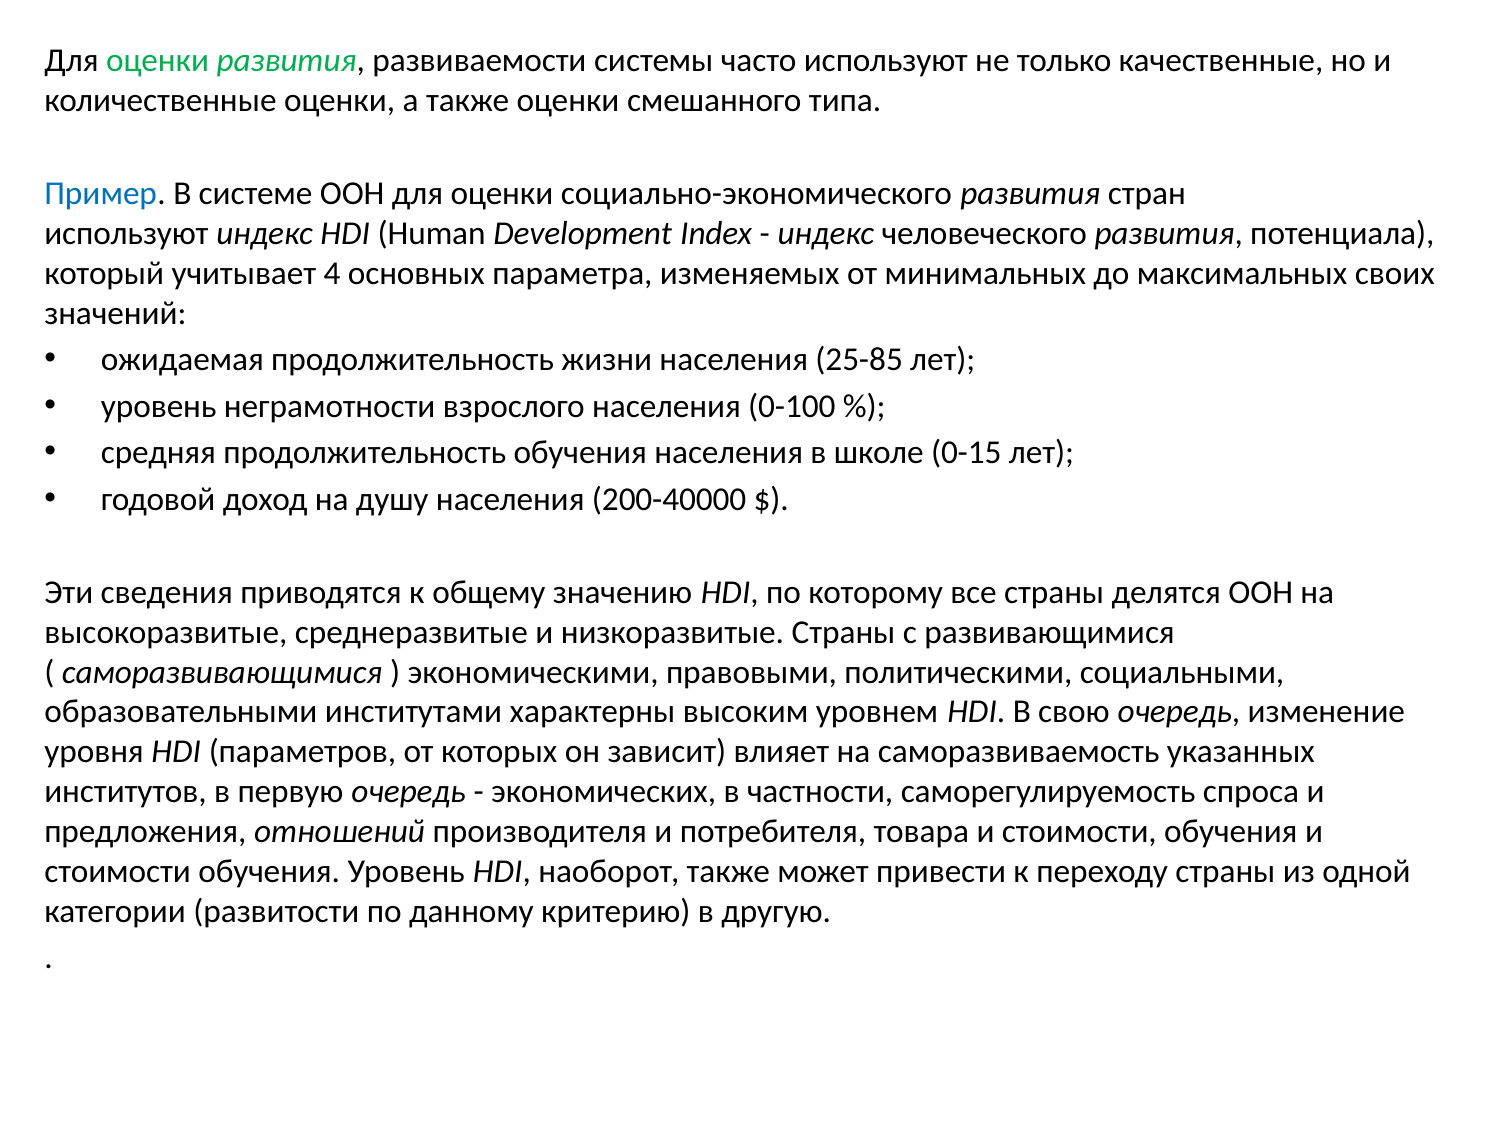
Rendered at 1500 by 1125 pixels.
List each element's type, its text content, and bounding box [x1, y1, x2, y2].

list Для оценки развития, развиваемости системы часто используют не только качественные, но и количественные оценки, а также оценки смешанного типа. Пример. В системе ООН для оценки социально-экономического развития стран используют индекс HDI (Human Development Index - индекс человеческого развития, потенциала), который учитывает 4 основных параметра, изменяемых от минимальных до максимальных своих значений: ожидаемая продолжительность жизни населения (25-85 лет); уровень неграмотности взрослого населения (0-100 %); средняя продолжительность обучения населения в школе (0-15 лет); годовой доход на душу населения (200-40000 $). Эти сведения приводятся к общему значению HDI, по которому все страны делятся ООН на высокоразвитые, среднеразвитые и низкоразвитые. Страны с развивающимися ( саморазвивающимися ) экономическими, правовыми, политическими, социальными, образовательными институтами характерны высоким уровнем HDI. В свою очередь, изменение уровня HDI (параметров, от которых он зависит) влияет на саморазвиваемость указанных институтов, в первую очередь - экономических, в частности, саморегулируемость спроса и предложения, отношений производителя и потребителя, товара и стоимости, обучения и стоимости обучения. Уровень HDI, наоборот, также может привести к переходу страны из одной категории (развитости по данному критерию) в другую. . [29, 30, 1471, 1094]
